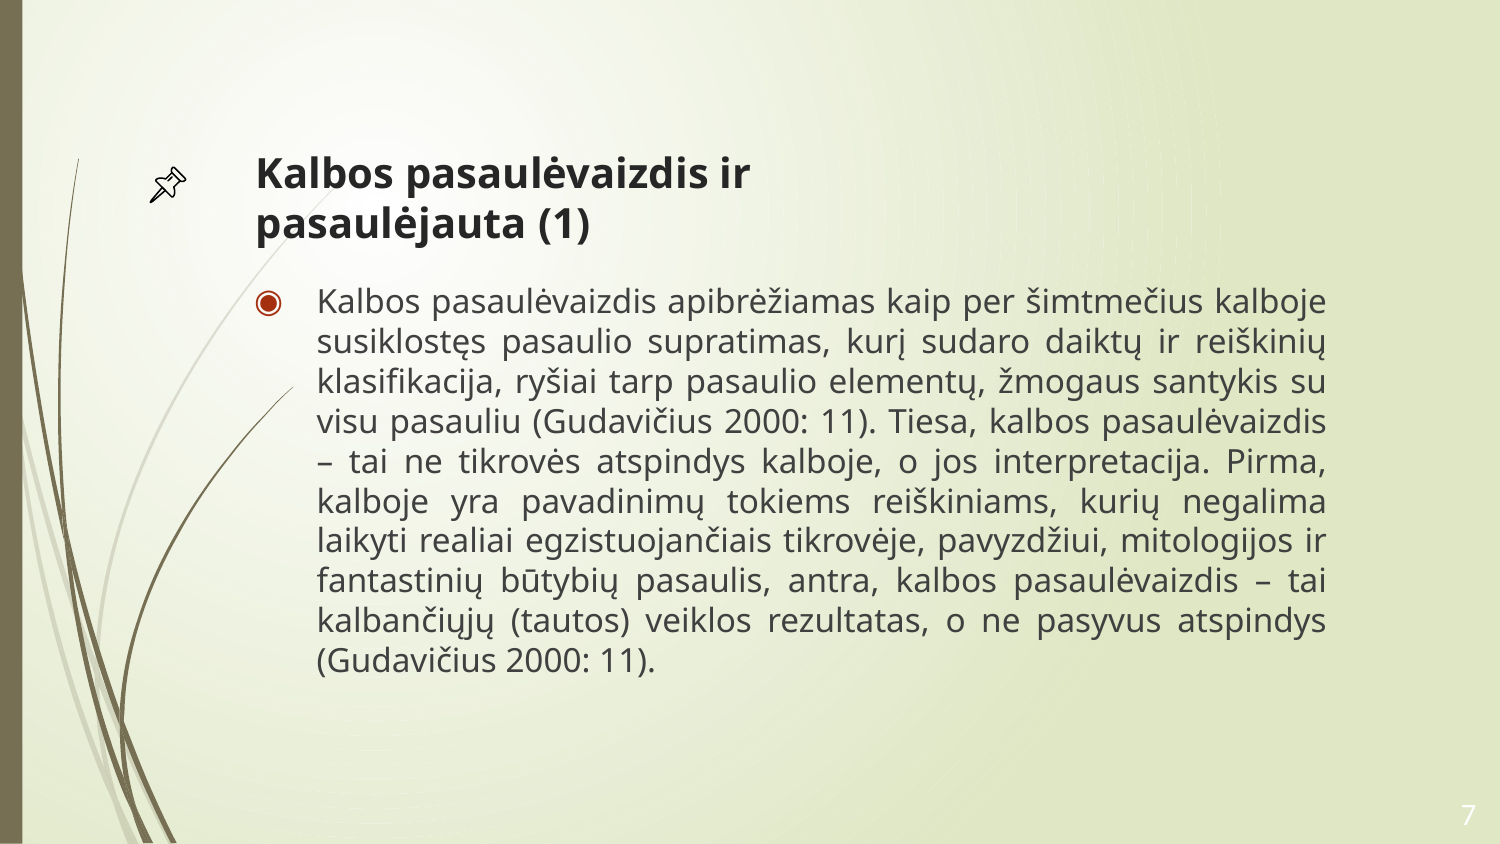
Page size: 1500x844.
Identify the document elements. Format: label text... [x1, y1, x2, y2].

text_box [150, 166, 186, 203]
title Kalbos pasaulėvaizdis ir pasaulėjauta (1) [240, 151, 950, 243]
slide_number 7 [1401, 779, 1492, 844]
list Kalbos pasaulėvaizdis apibrėžiamas kaip per šimtmečius kalboje susiklostęs pasaulio supratimas, kurį sudaro daiktų ir reiškinių klasifikacija, ryšiai tarp pasaulio elementų, žmogaus santykis su visu pasauliu (Gudavičius 2000: 11). Tiesa, kalbos pasaulėvaizdis – tai ne tikrovės atspindys kalboje, o jos interpretacija. Pirma, kalboje yra pavadinimų tokiems reiškiniams, kurių negalima laikyti realiai egzistuojančiais tikrovėje, pavyzdžiui, mitologijos ir fantastinių būtybių pasaulis, antra, kalbos pasaulėvaizdis – tai kalbančiųjų (tautos) veiklos rezultatas, o ne pasyvus atspindys (Gudavičius 2000: 11). [226, 265, 1344, 799]
